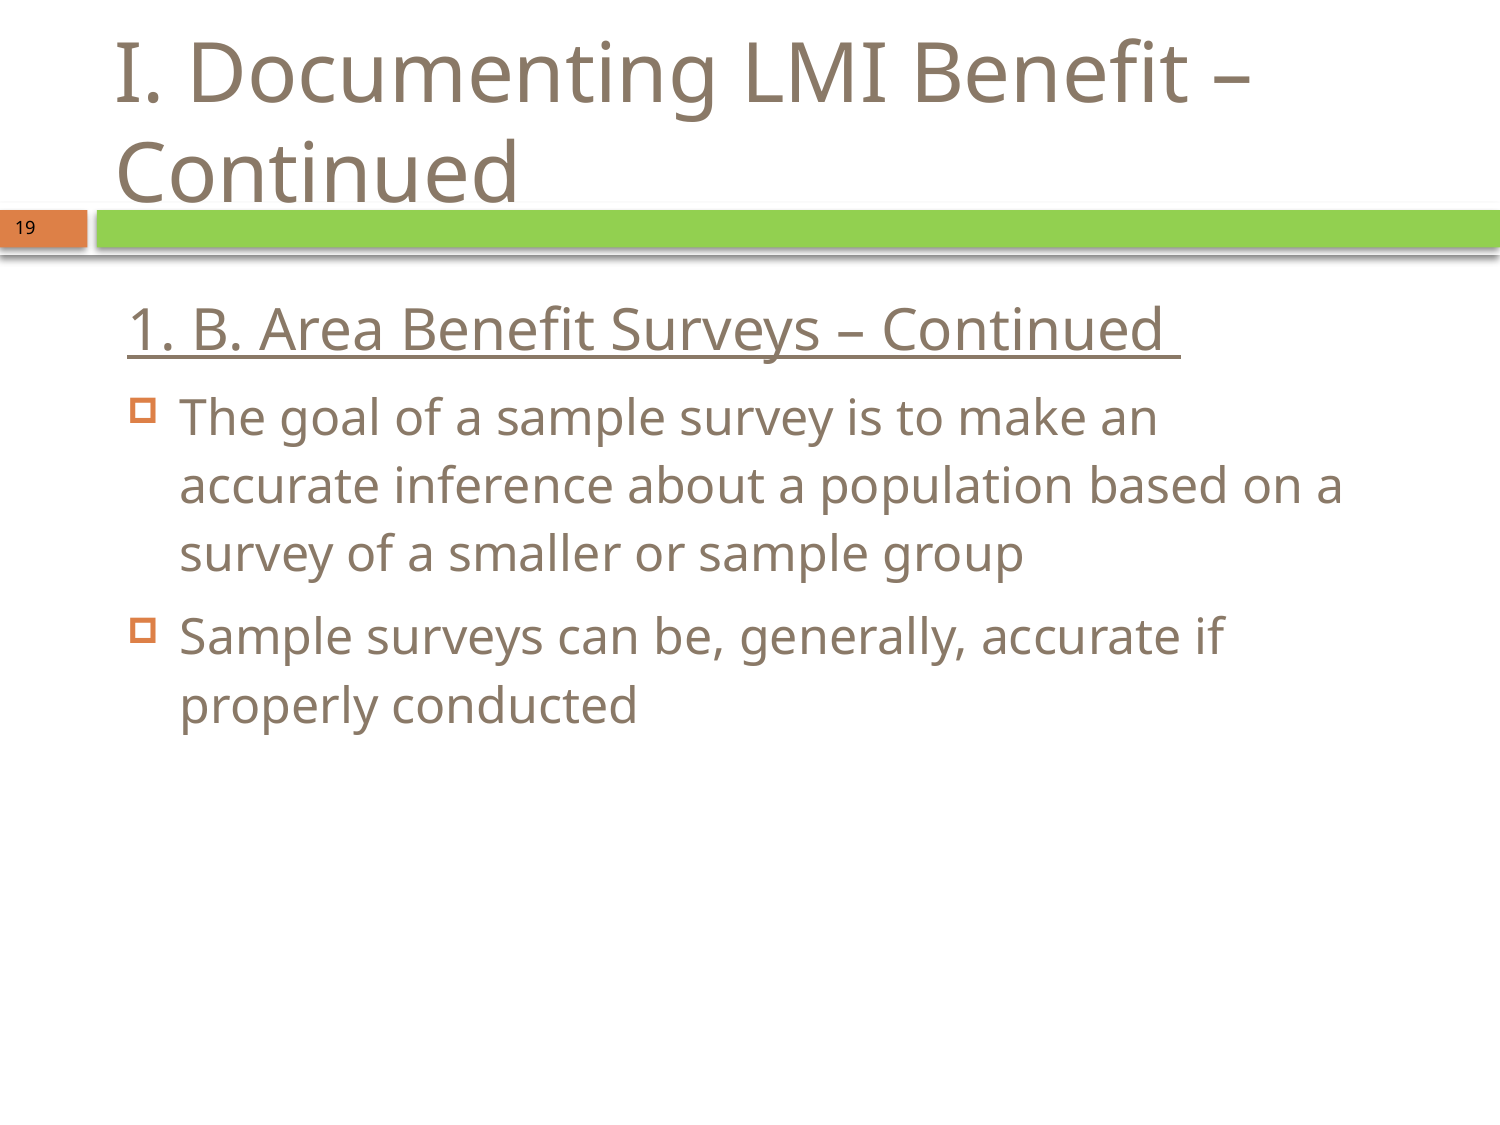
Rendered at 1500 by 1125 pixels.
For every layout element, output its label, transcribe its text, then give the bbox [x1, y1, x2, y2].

title I. Documenting LMI Benefit – Continued [99, 24, 1425, 213]
slide_number 19 [0, 208, 88, 249]
list 1. B. Area Benefit Surveys – Continued The goal of a sample survey is to make an accurate inference about a population based on a survey of a smaller or sample group Sample surveys can be, generally, accurate if properly conducted [112, 275, 1388, 1013]
